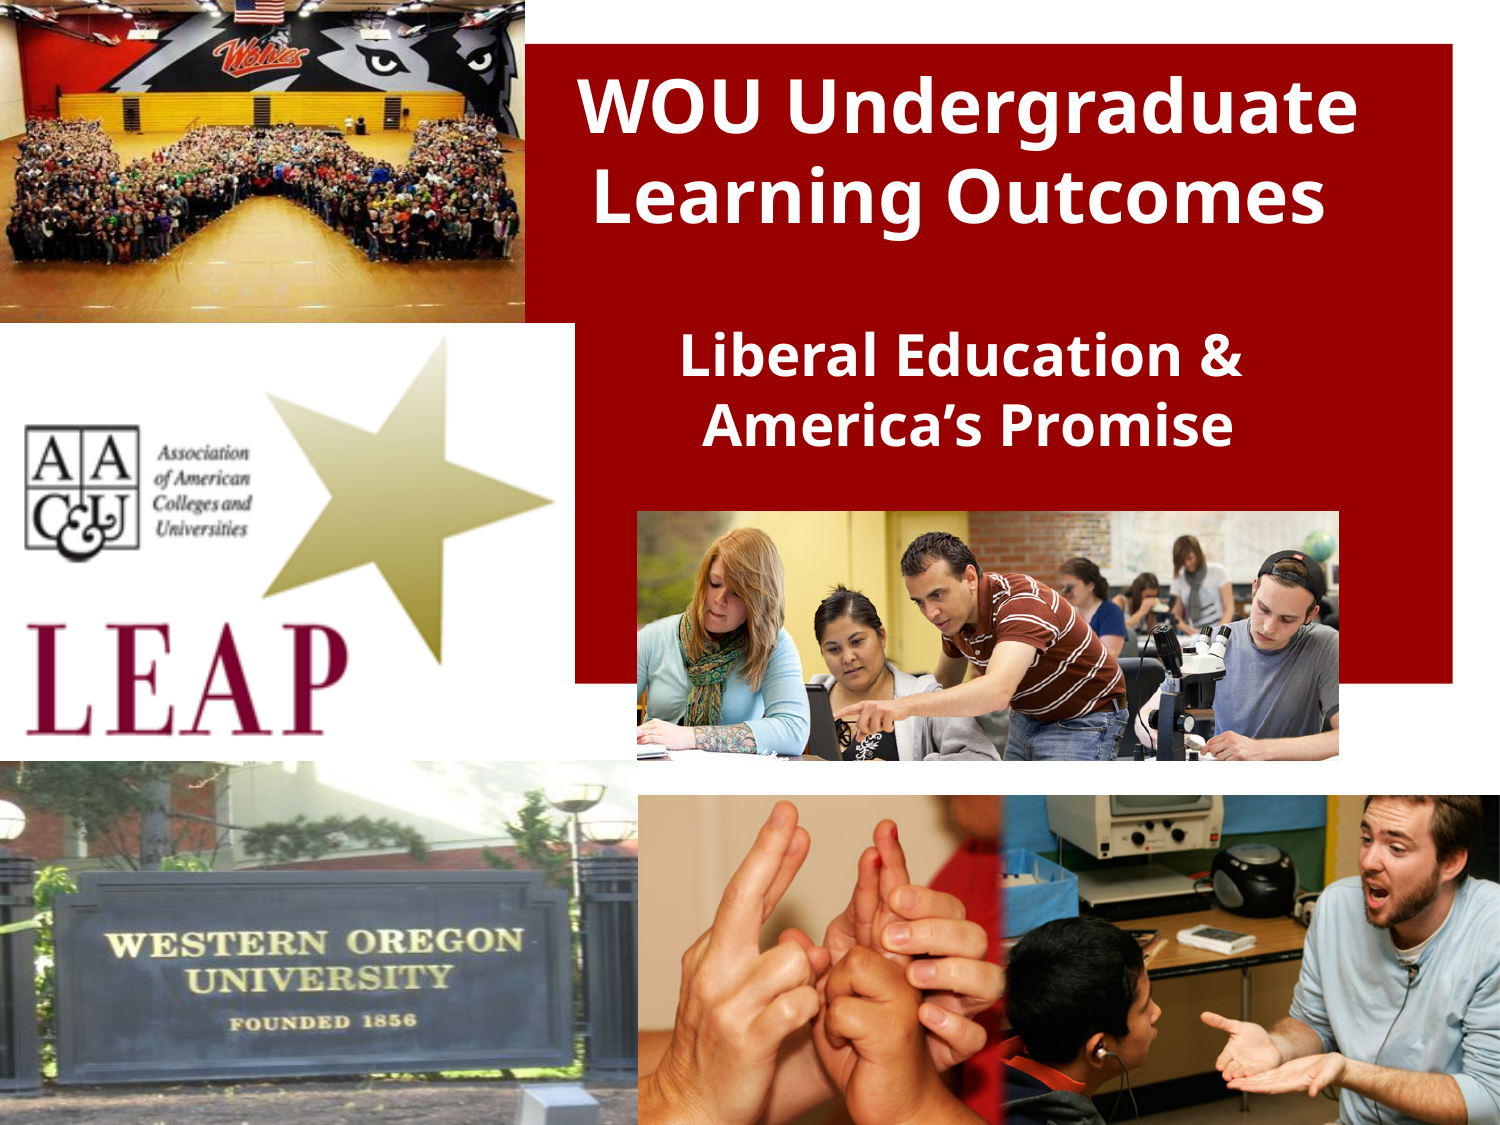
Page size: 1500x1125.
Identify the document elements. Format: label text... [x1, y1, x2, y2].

picture [0, 0, 1500, 1125]
text_box WOU Undergraduate Learning Outcomes Liberal Education & America’s Promise [526, 50, 1413, 466]
